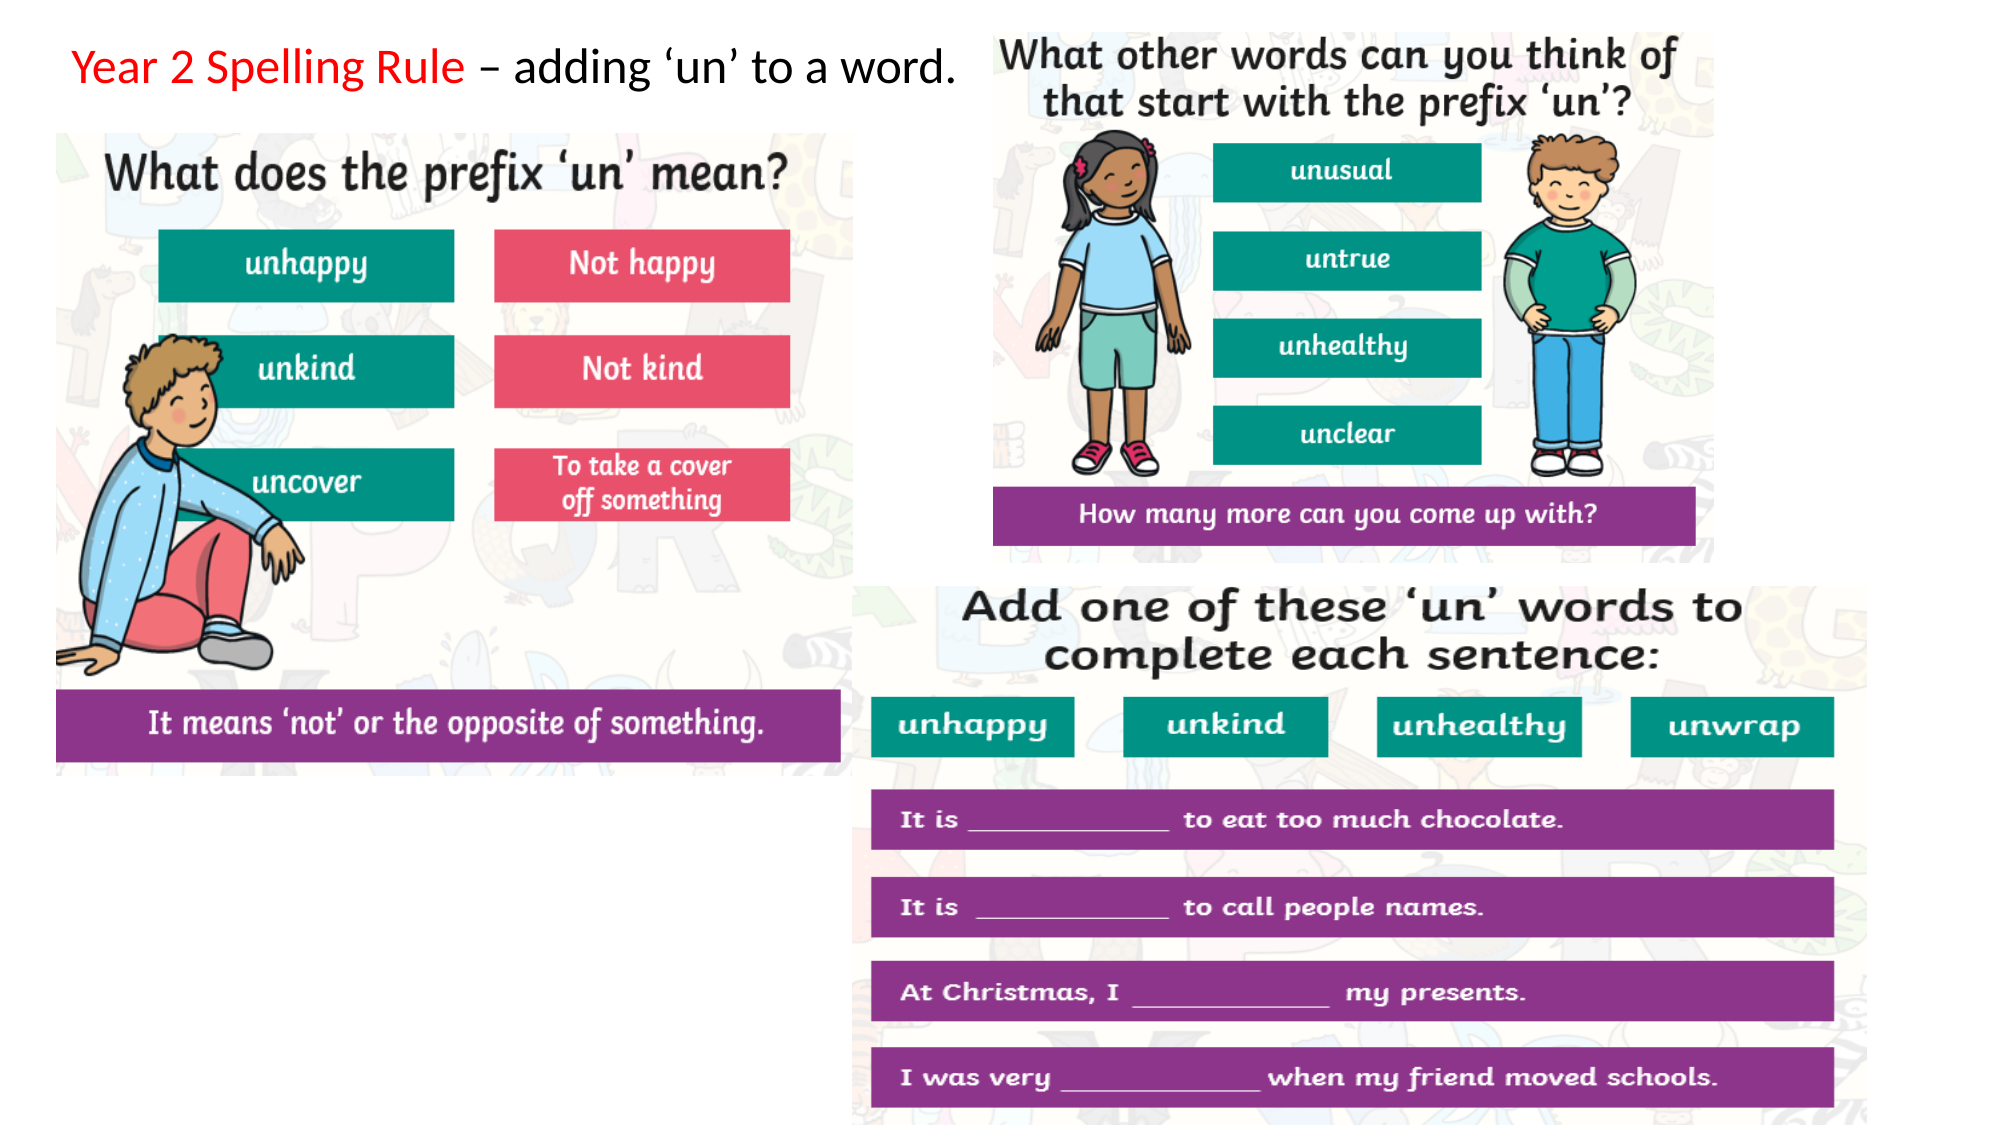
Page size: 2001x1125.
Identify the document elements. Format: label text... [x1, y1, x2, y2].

picture [56, 133, 1867, 1125]
picture [993, 31, 1714, 563]
text_box Year 2 Spelling Rule – adding ‘un’ to a word. [56, 26, 994, 101]
